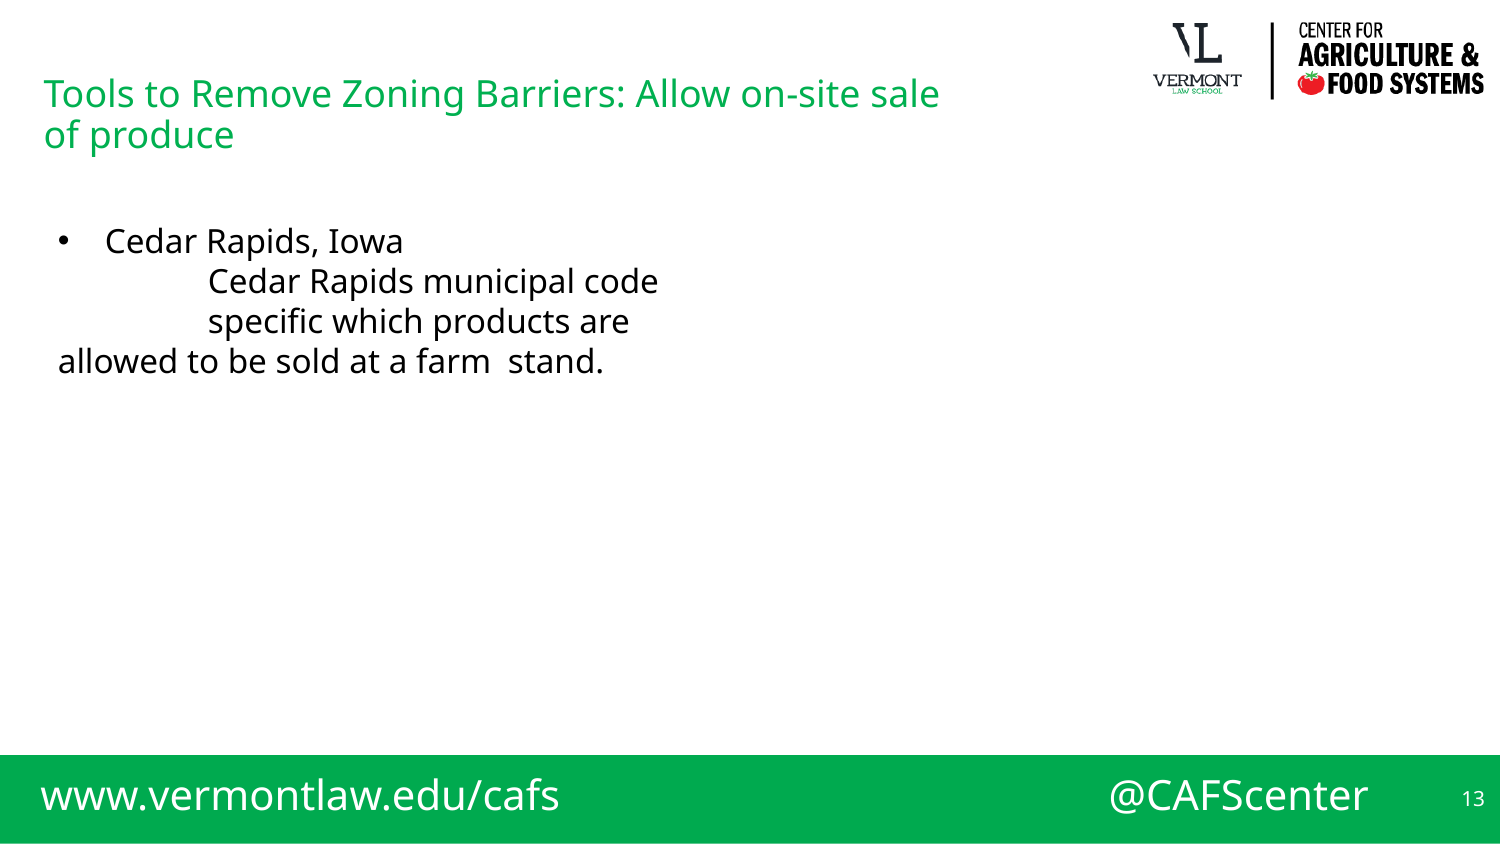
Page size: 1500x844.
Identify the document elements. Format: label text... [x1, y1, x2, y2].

text_box [0, 755, 1500, 844]
text_box @CAFScenter [156, 767, 1385, 844]
text_box 13 [1385, 769, 1500, 830]
text_box Food accessProvieP [0, 177, 377, 302]
text_box Cedar Rapids, Iowa Cedar Rapids municipal code specific which products are allowed to be sold at a farm stand. [43, 212, 746, 388]
text_box Tools to Remove Zoning Barriers: Allow on-site sale of produce [0, 60, 967, 165]
picture [1136, 0, 1500, 122]
text_box www.vermontlaw.edu/cafs [25, 767, 156, 844]
